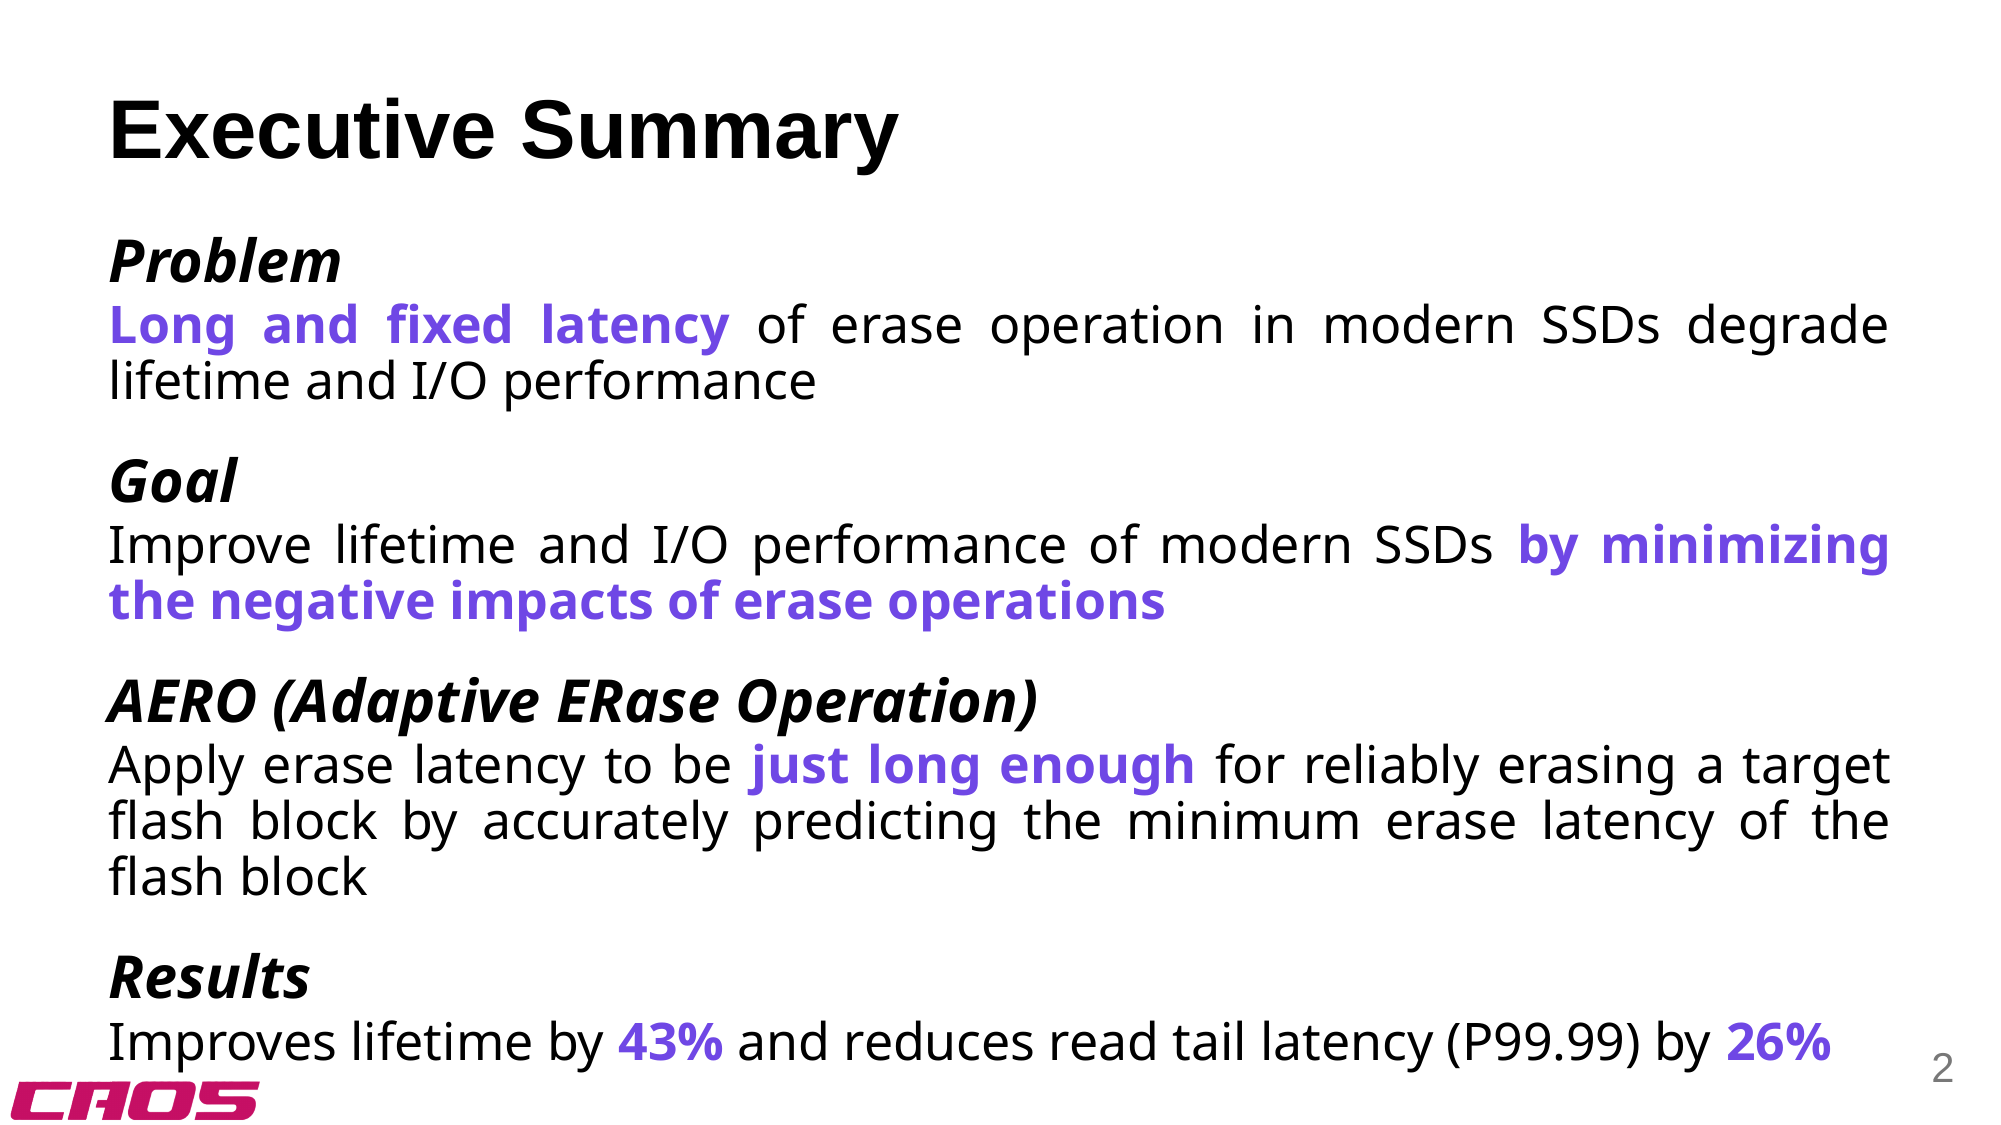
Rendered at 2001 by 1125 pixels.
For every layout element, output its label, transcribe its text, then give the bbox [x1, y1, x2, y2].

slide_number 1 [1519, 1035, 1970, 1096]
title Executive Summary [93, 22, 1907, 223]
picture [0, 1065, 330, 1125]
list Problem Long and fixed latency of erase operation in modern SSDs degrade lifetime and I/O performance Goal Improve lifetime and I/O performance of modern SSDs by minimizing the negative impacts of erase operations AERO (Adaptive ERase Operation) Apply erase latency to be just long enough for reliably erasing a target flash block by accurately predicting the minimum erase latency of the flash block Results Improves lifetime by 43% and reduces read tail latency (P99.99) by 26% [93, 223, 1907, 1080]
